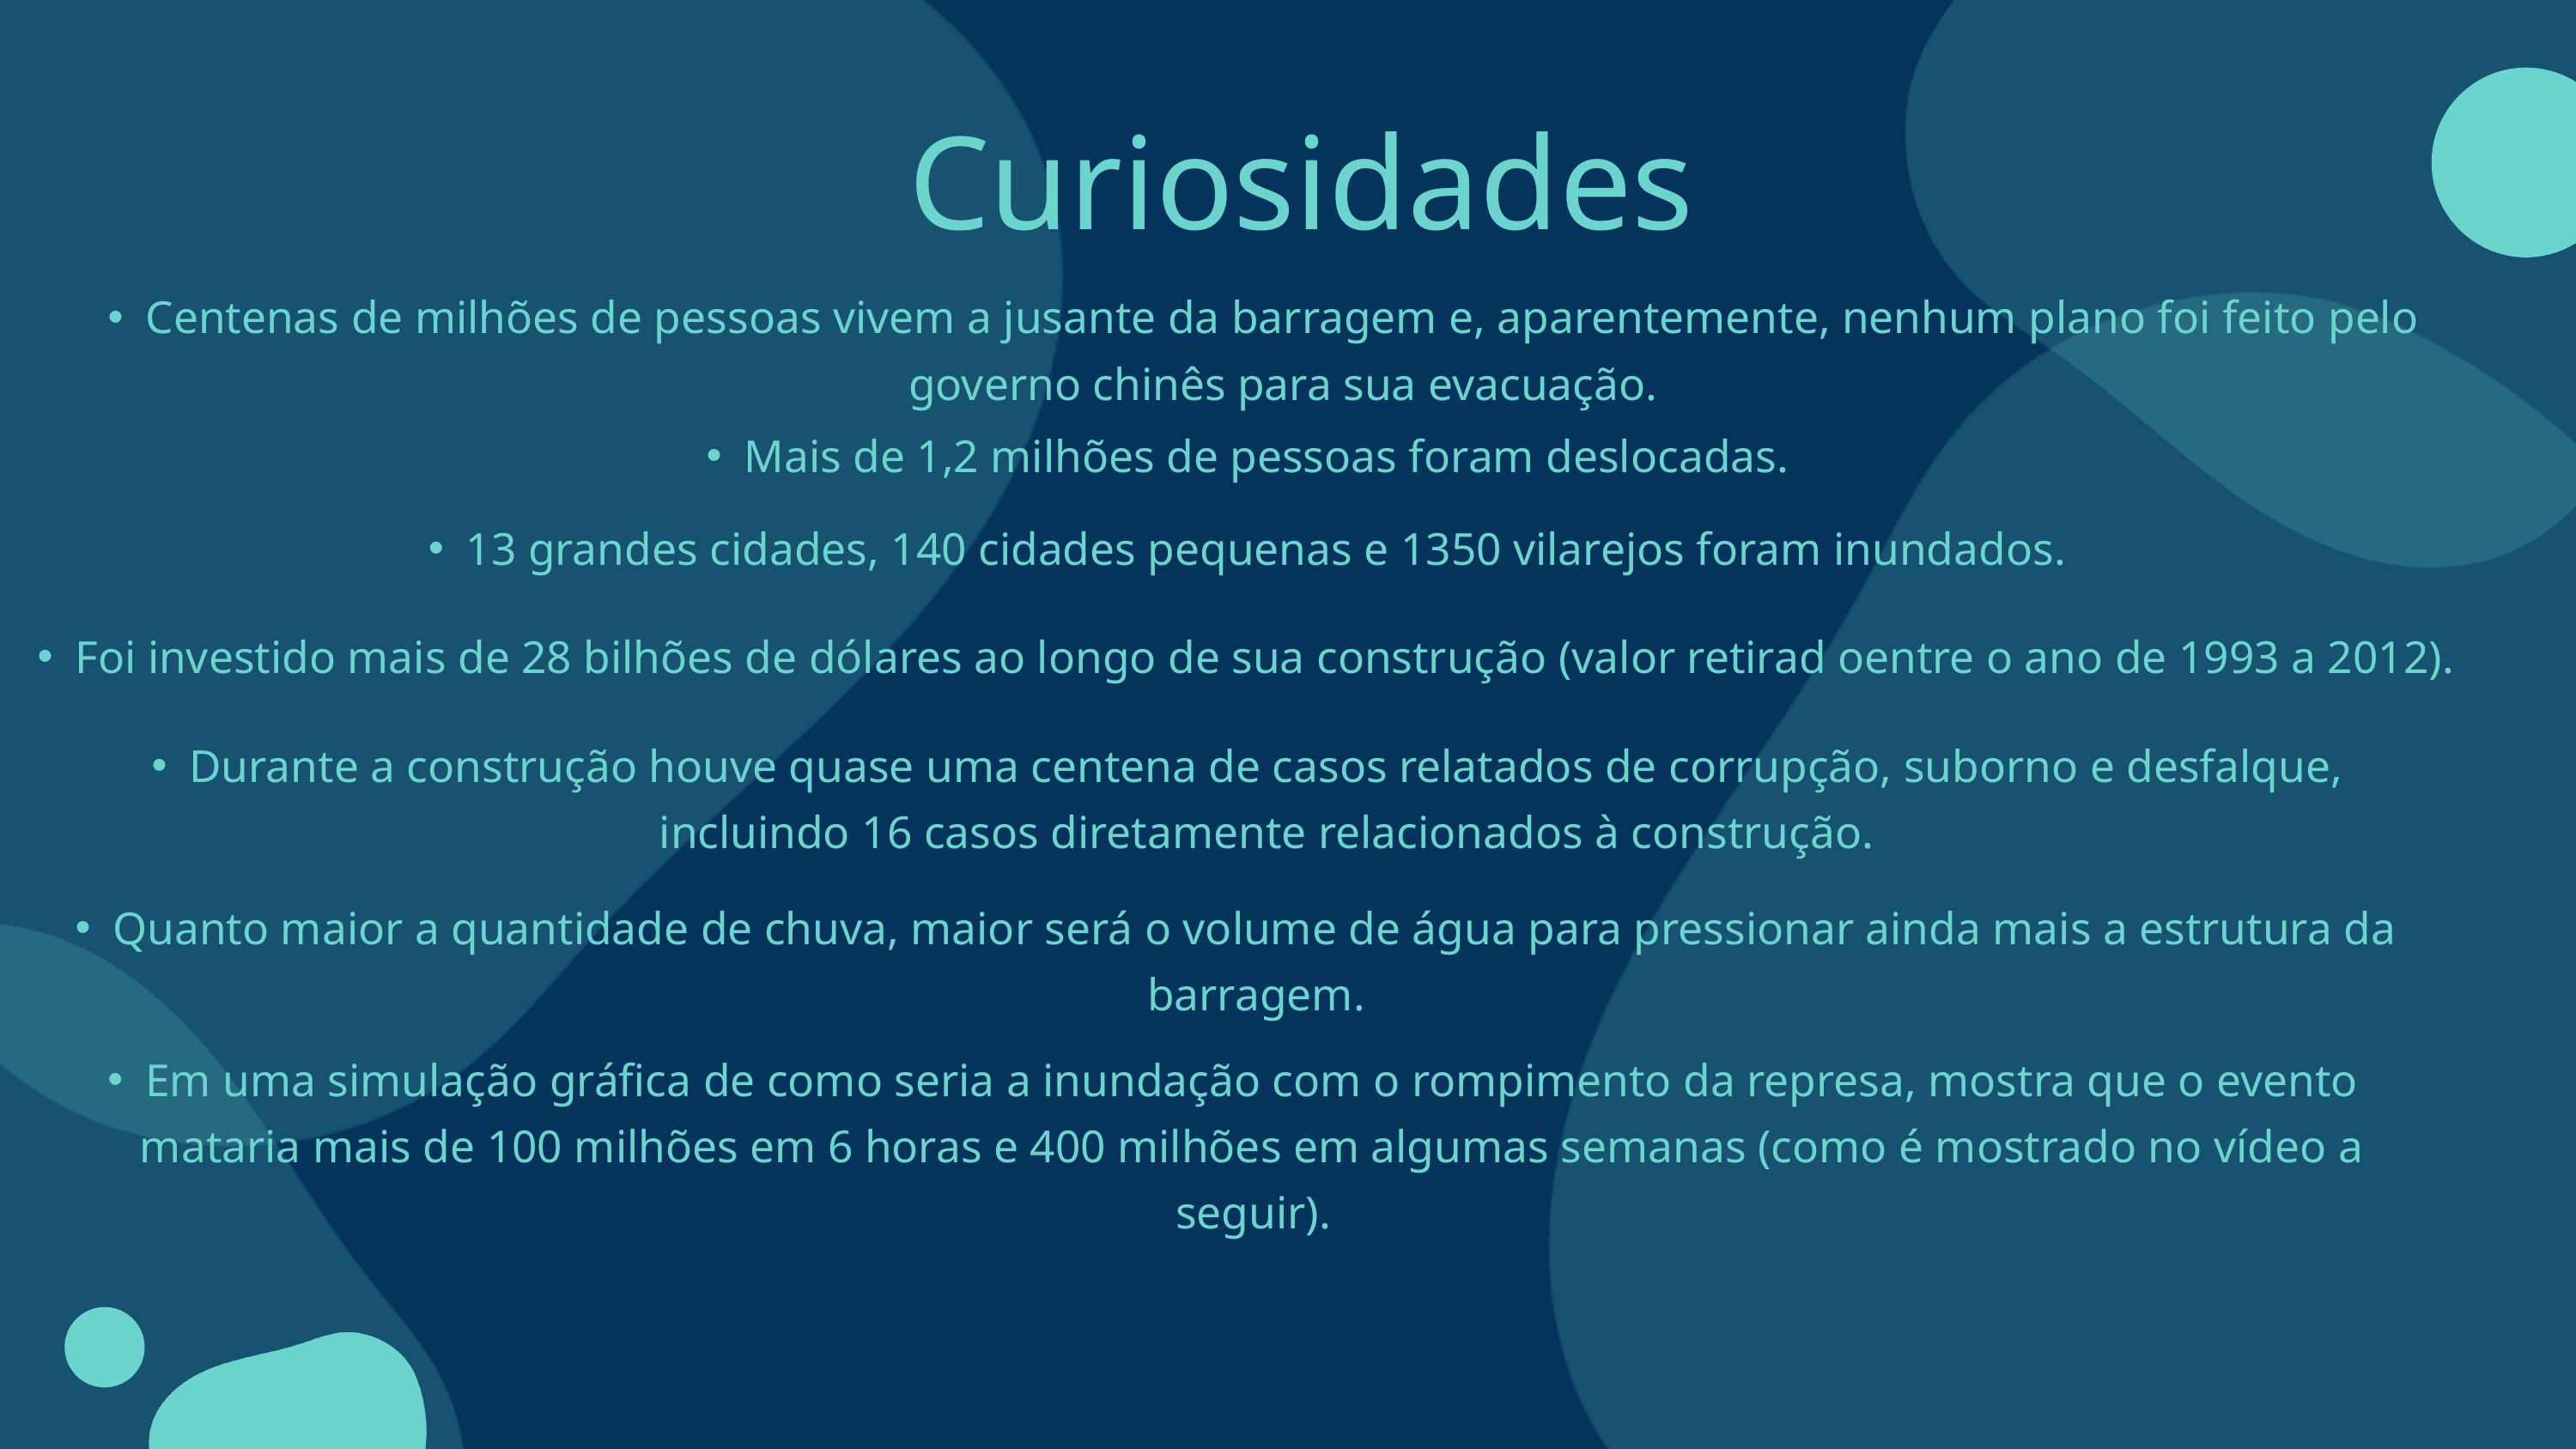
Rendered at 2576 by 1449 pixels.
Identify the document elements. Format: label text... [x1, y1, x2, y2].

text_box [64, 1307, 145, 1388]
text_box Centenas de milhões de pessoas vivem a jusante da barragem e, aparentemente, nenhum plano foi feito pelo governo chinês para sua evacuação. [1037, 354, 1564, 409]
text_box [714, 100, 1923, 347]
text_box Durante a construção houve quase uma centena de casos relatados de corrupção, suborno e desfalque, incluindo 16 casos diretamente relacionados à construção. [987, 724, 1564, 858]
picture [0, 0, 985, 1449]
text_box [2431, 67, 2576, 258]
text_box Quanto maior a quantidade de chuva, maior será o volume de água para pressionar ainda mais a estrutura da barragem. [987, 887, 1564, 1020]
picture [1569, 0, 2576, 1449]
text_box 13 grandes cidades, 140 cidades pequenas e 1350 vilarejos foram inundados. [987, 507, 1564, 574]
text_box Em uma simulação gráfica de como seria a inundação com o rompimento da represa, mostra que o evento mataria mais de 100 milhões em 6 horas e 400 milhões em algumas semanas (como é mostrado no vídeo a seguir). [476, 1039, 1564, 1239]
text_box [114, 245, 1034, 434]
text_box Mais de 1,2 milhões de pessoas foram deslocadas. [987, 415, 1564, 482]
text_box Foi investido mais de 28 bilhões de dólares ao longo de sua construção (valor retirad oentre o ano de 1993 a 2012). [987, 615, 1564, 682]
